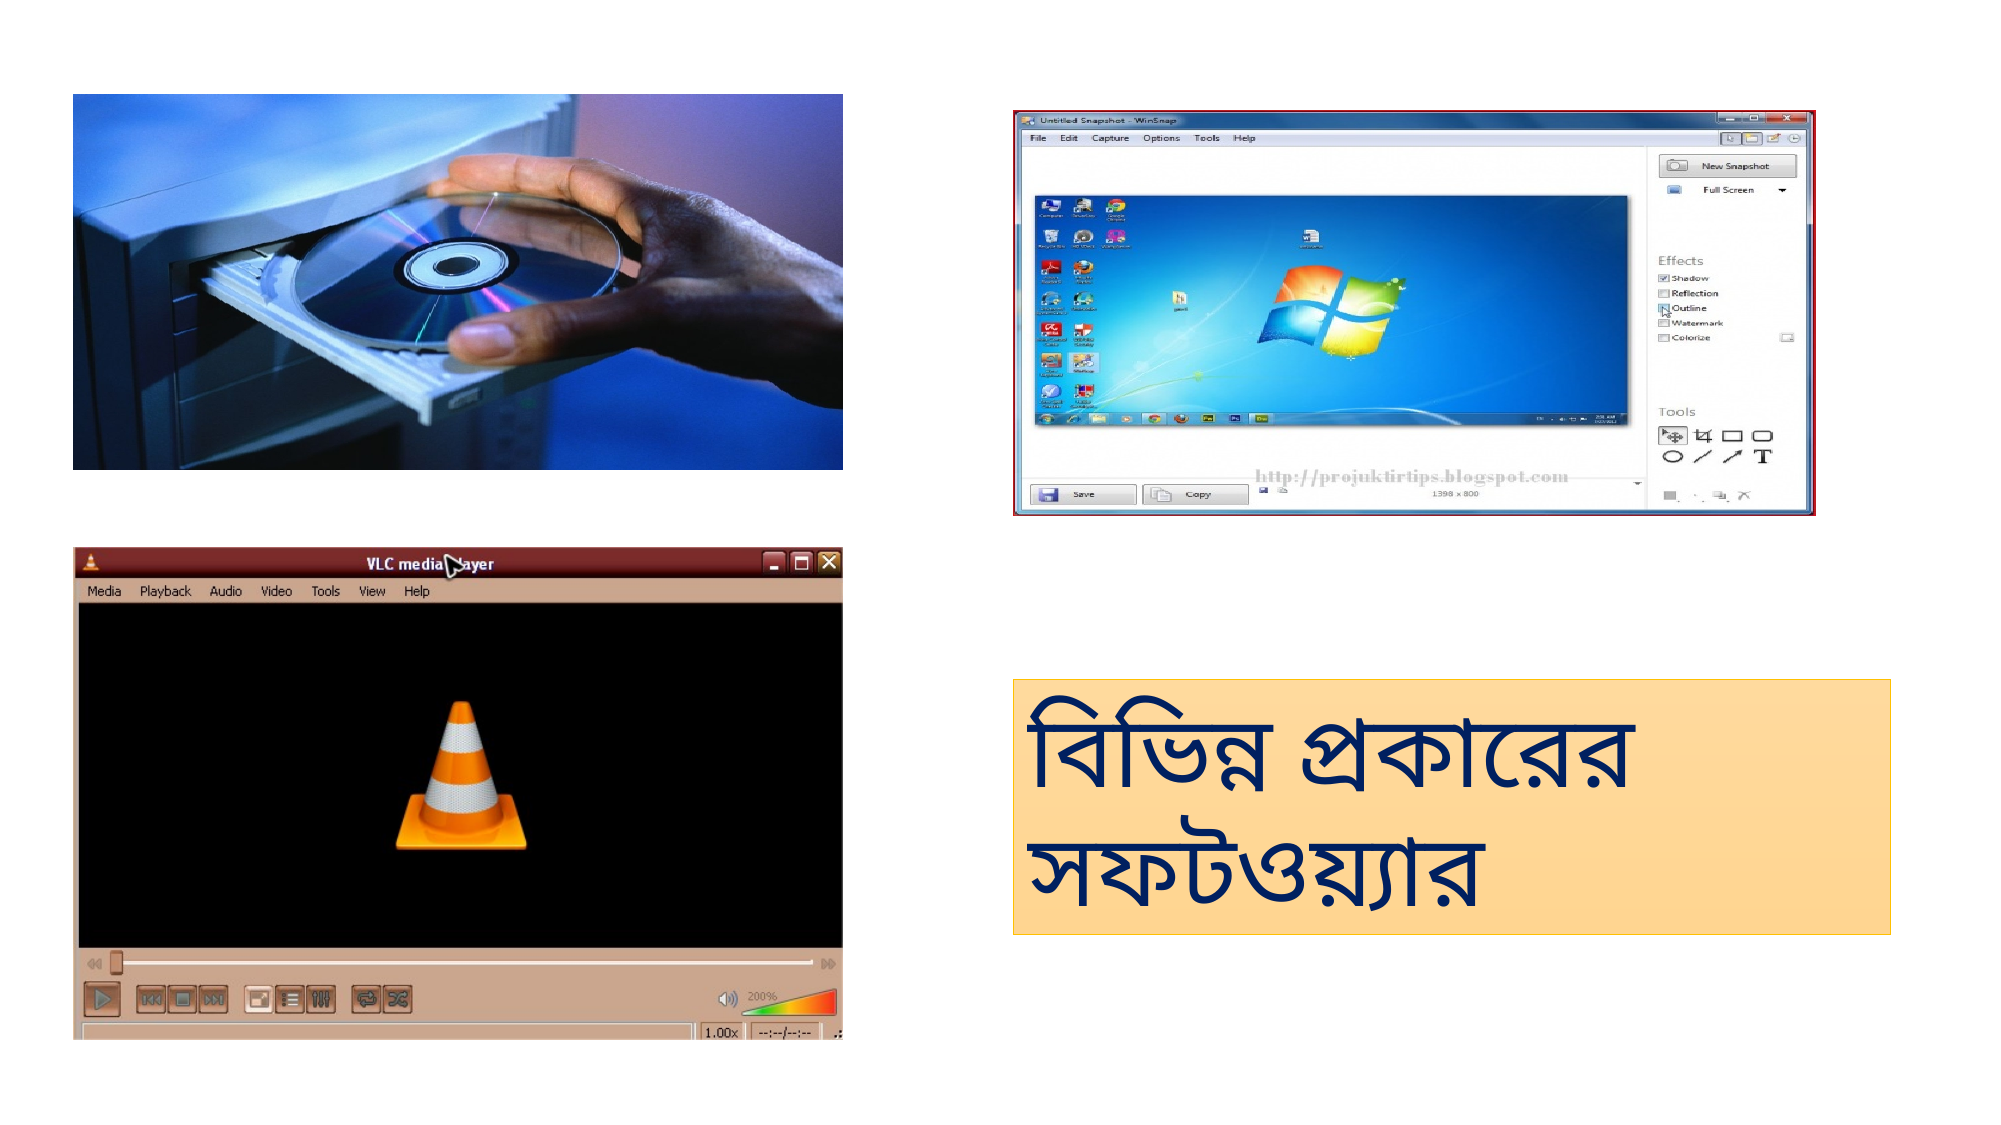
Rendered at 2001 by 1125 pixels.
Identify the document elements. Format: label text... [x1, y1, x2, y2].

picture [1013, 110, 1816, 516]
text_box বিভিন্ন প্রকারের সফটওয়্যার [1013, 679, 1891, 935]
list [73, 94, 843, 470]
picture [73, 547, 843, 1040]
